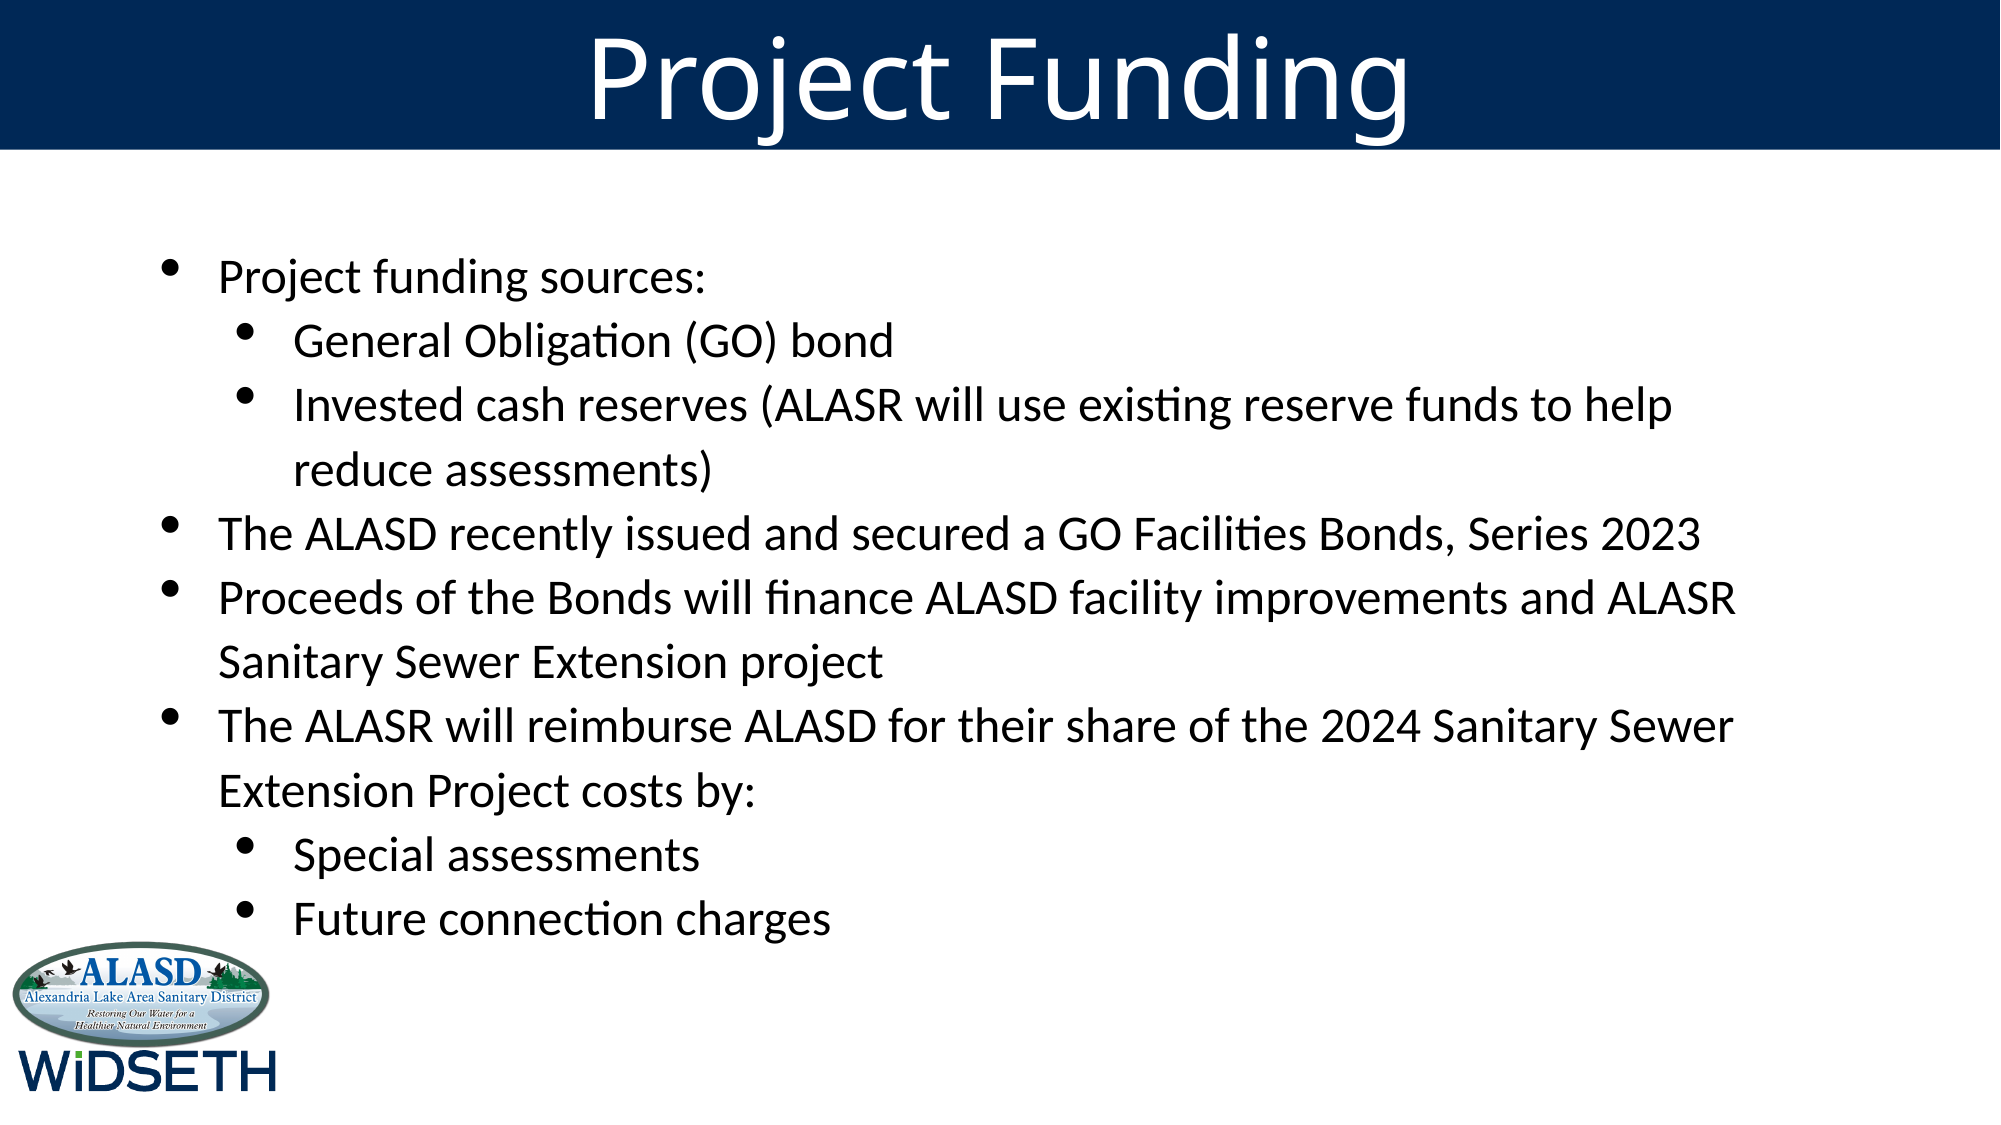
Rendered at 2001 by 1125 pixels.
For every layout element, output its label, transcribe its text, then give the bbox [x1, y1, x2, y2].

text_box Project funding sources: General Obligation (GO) bond Invested cash reserves (ALASR will use existing reserve funds to help reduce assessments) The ALASD recently issued and secured a GO Facilities Bonds, Series 2023 Proceeds of the Bonds will finance ALASD facility improvements and ALASR Sanitary Sewer Extension project The ALASR will reimburse ALASD for their share of the 2024 Sanitary Sewer Extension Project costs by: Special assessments Future connection charges [147, 231, 1814, 953]
picture [10, 938, 276, 1092]
text_box Project Funding [0, 0, 2000, 150]
